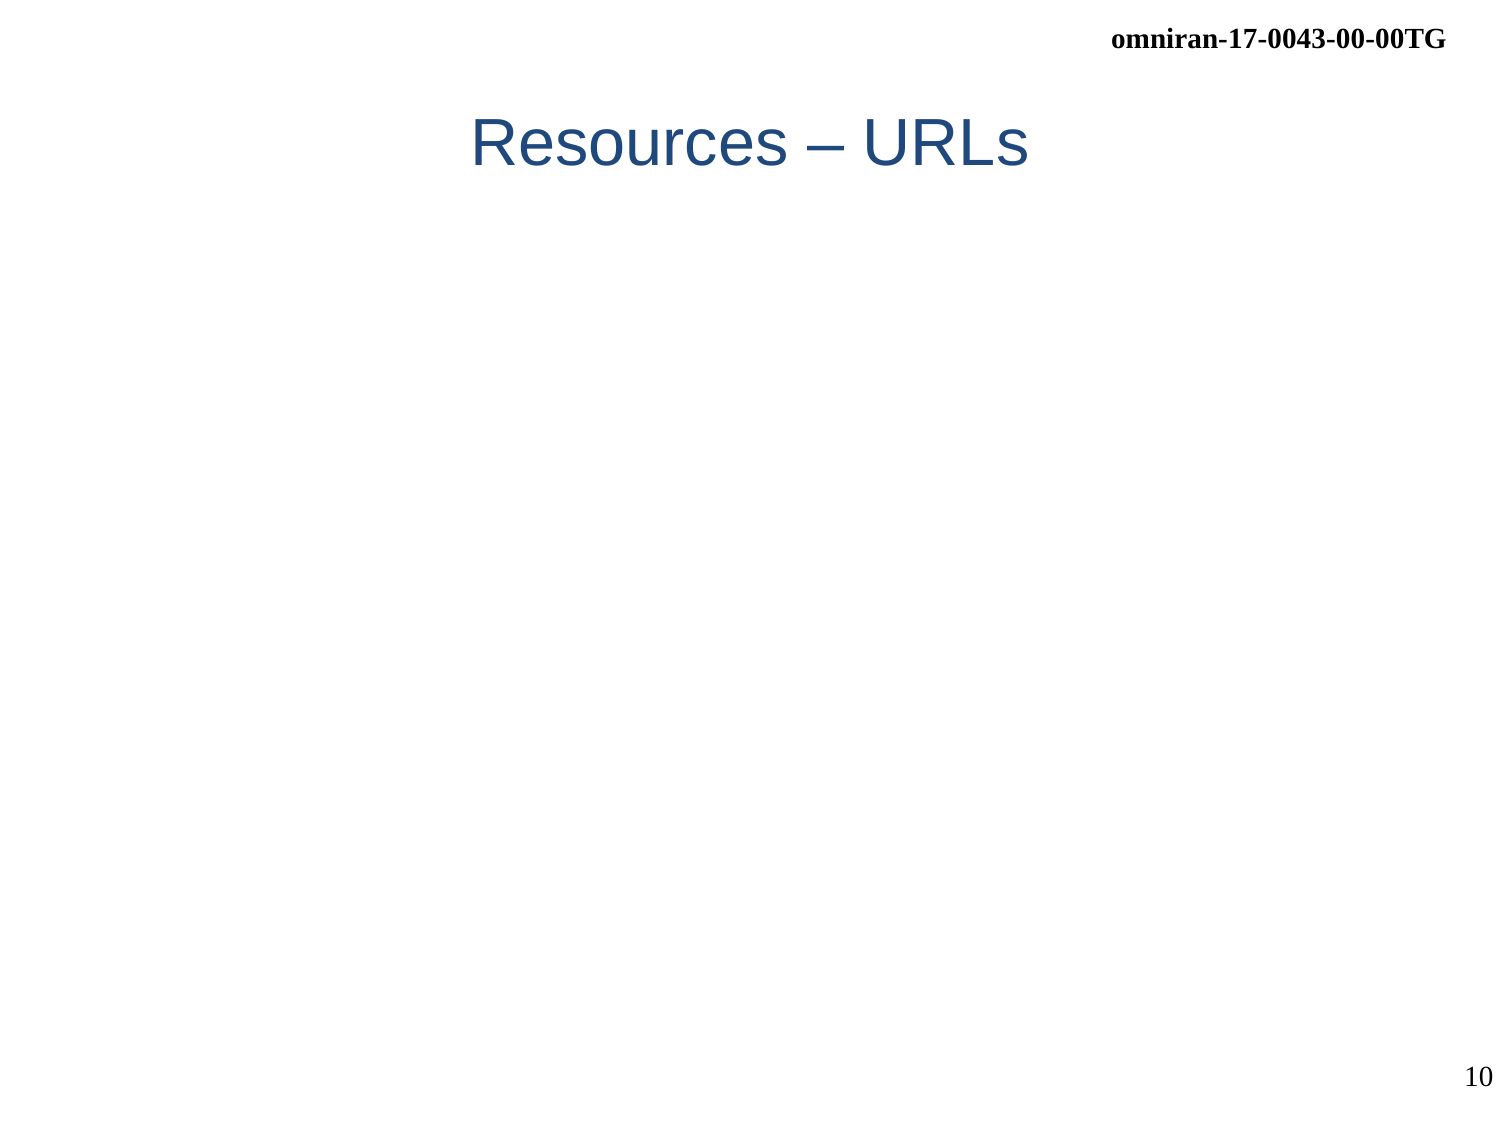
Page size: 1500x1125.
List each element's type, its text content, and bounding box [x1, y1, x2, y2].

title Resources – URLs [75, 45, 1425, 233]
